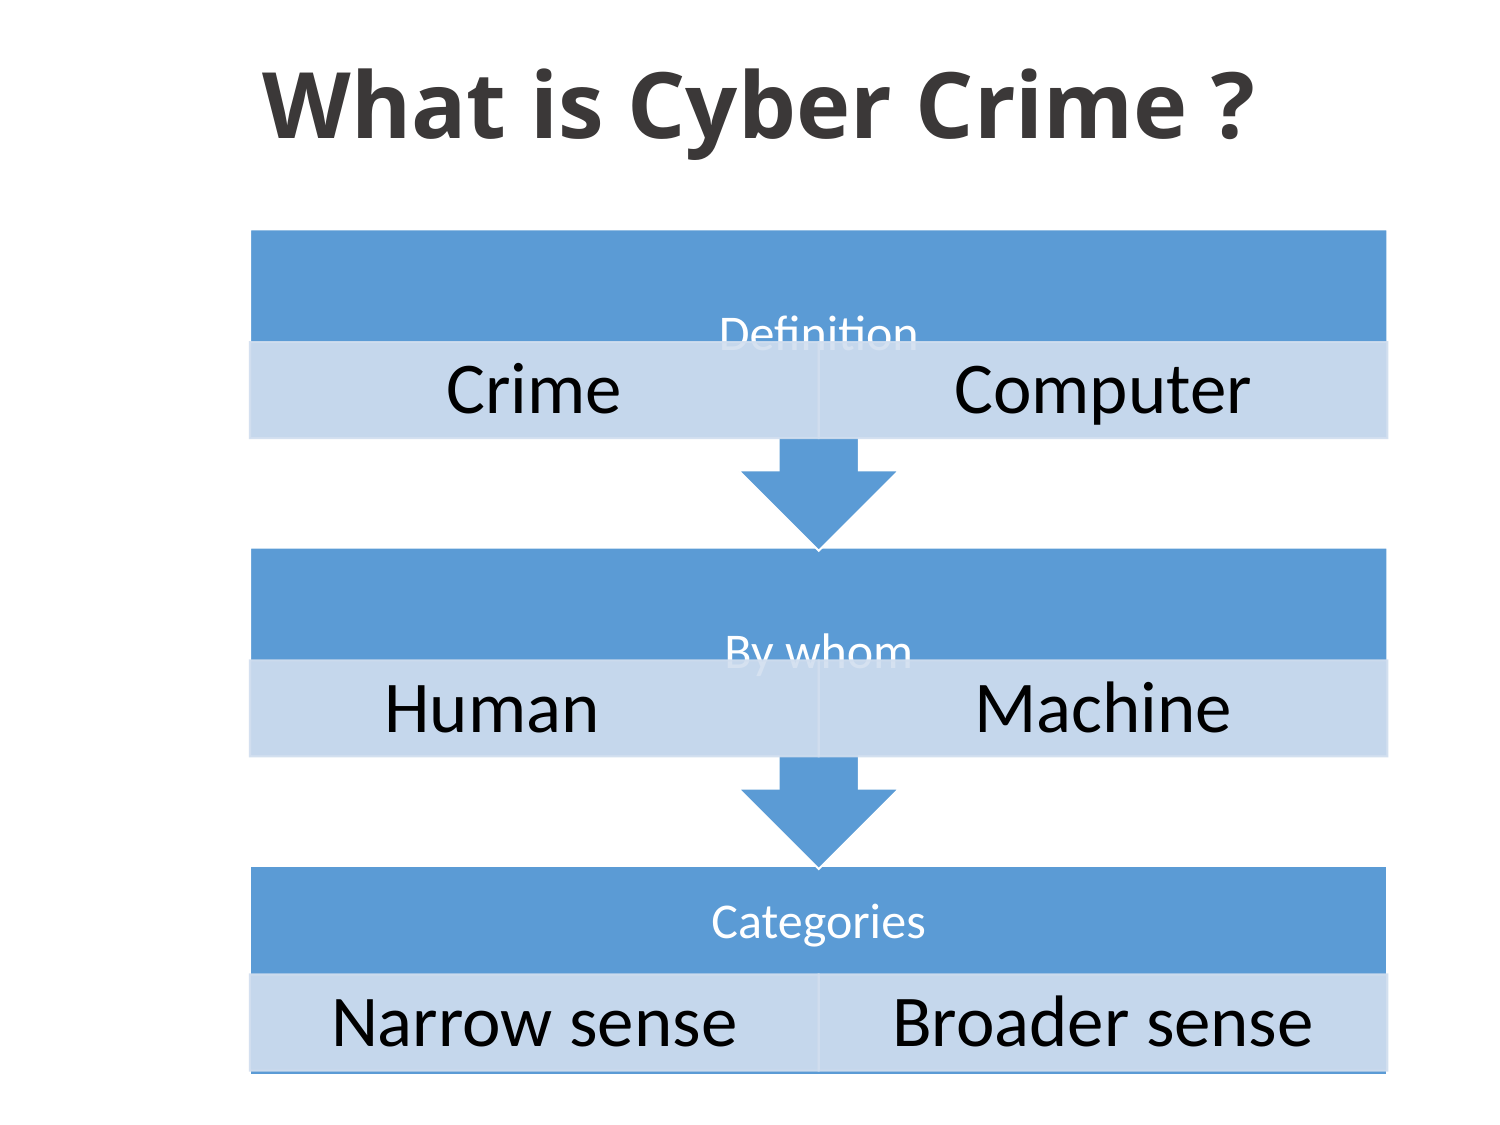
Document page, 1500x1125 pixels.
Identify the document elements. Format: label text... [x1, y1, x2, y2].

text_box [249, 229, 1388, 1076]
title What is Cyber Crime ? [112, 0, 1407, 218]
